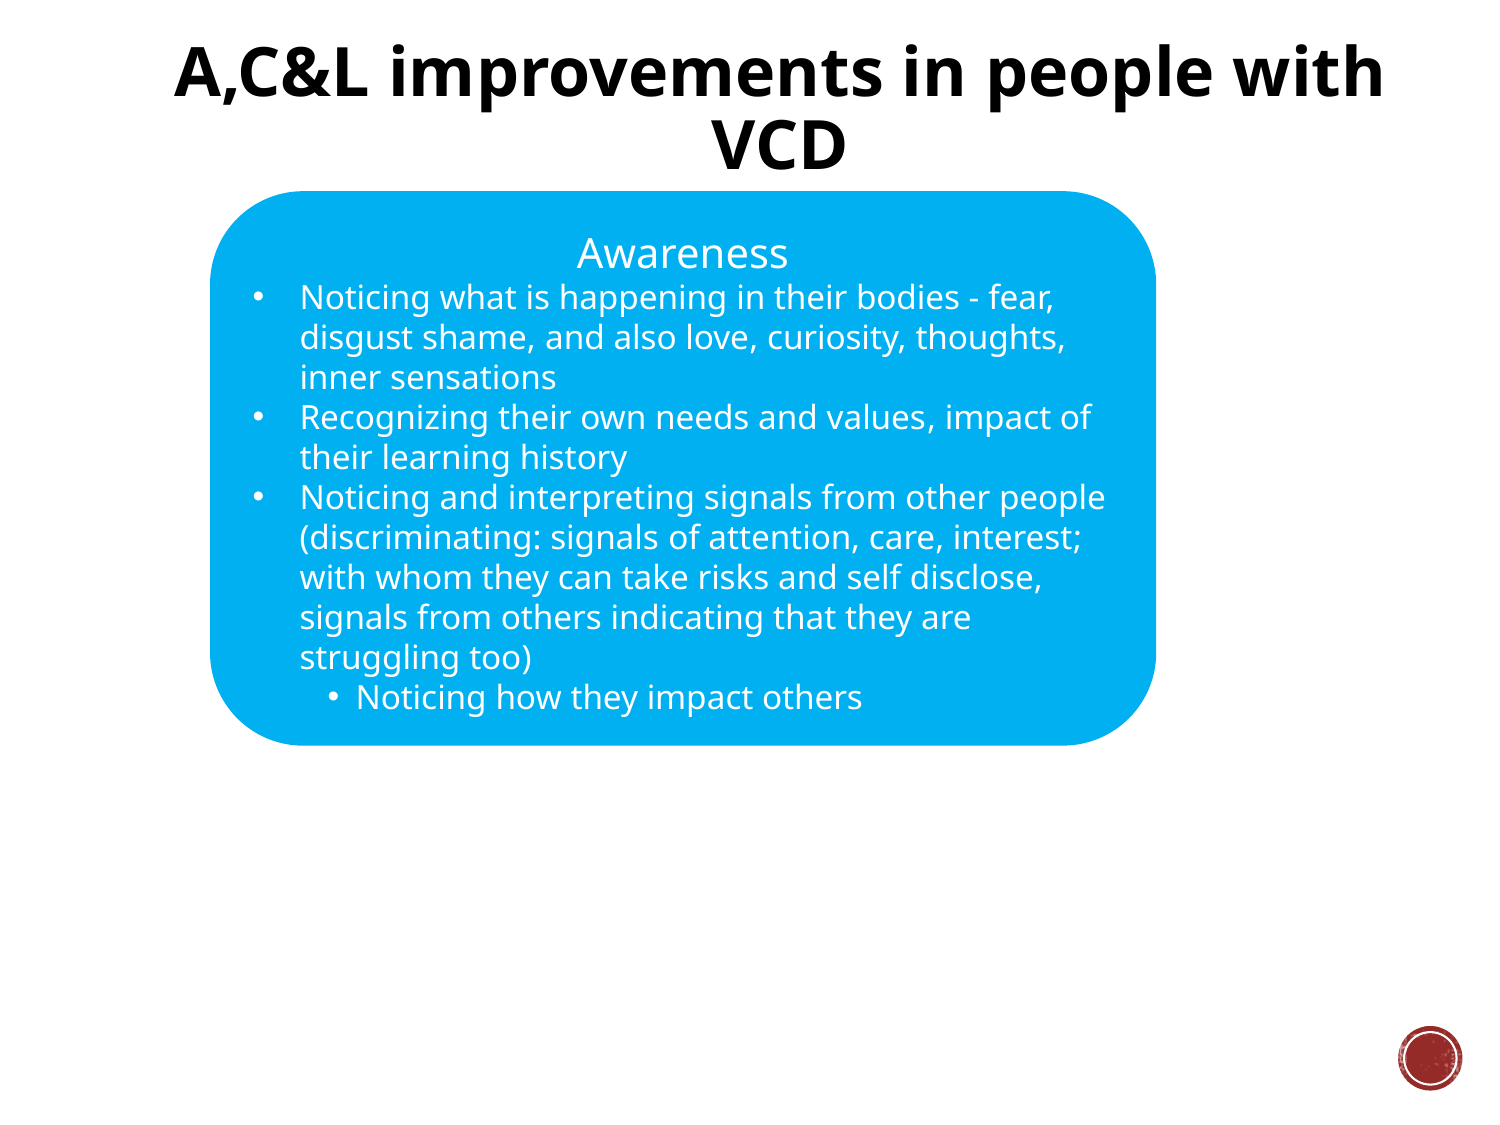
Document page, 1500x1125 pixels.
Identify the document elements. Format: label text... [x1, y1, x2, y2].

title A,C&L improvements in people with VCD [98, 29, 1463, 193]
text_box Awareness Noticing what is happening in their bodies - fear, disgust shame, and also love, curiosity, thoughts, inner sensations Recognizing their own needs and values, impact of their learning history Noticing and interpreting signals from other people (discriminating: signals of attention, care, interest; with whom they can take risks and self disclose, signals from others indicating that they are struggling too) Noticing how they impact others [210, 191, 1157, 746]
